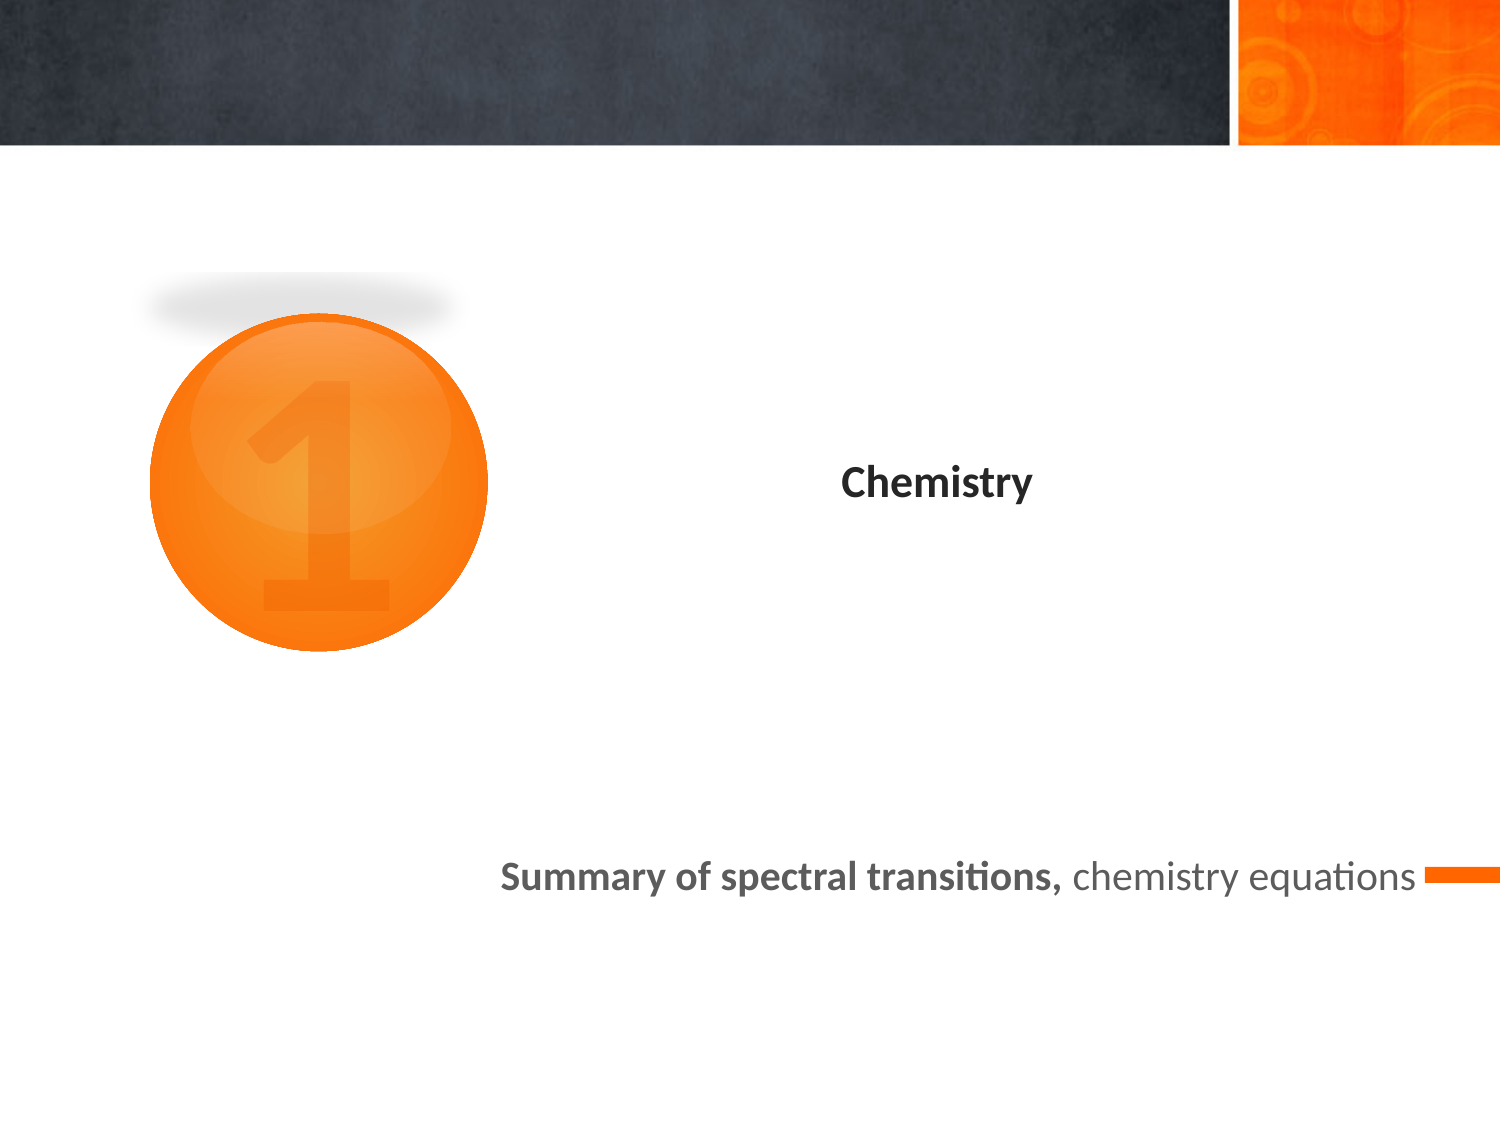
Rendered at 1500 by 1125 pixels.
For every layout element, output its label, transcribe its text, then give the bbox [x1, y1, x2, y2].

text_box [1423, 865, 1500, 885]
picture [0, 0, 1500, 1125]
text_box [99, 62, 1400, 179]
text_box [50, 187, 1368, 1034]
text_box Summary of spectral transitions, chemistry equations [123, 841, 1432, 907]
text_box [149, 249, 1351, 695]
